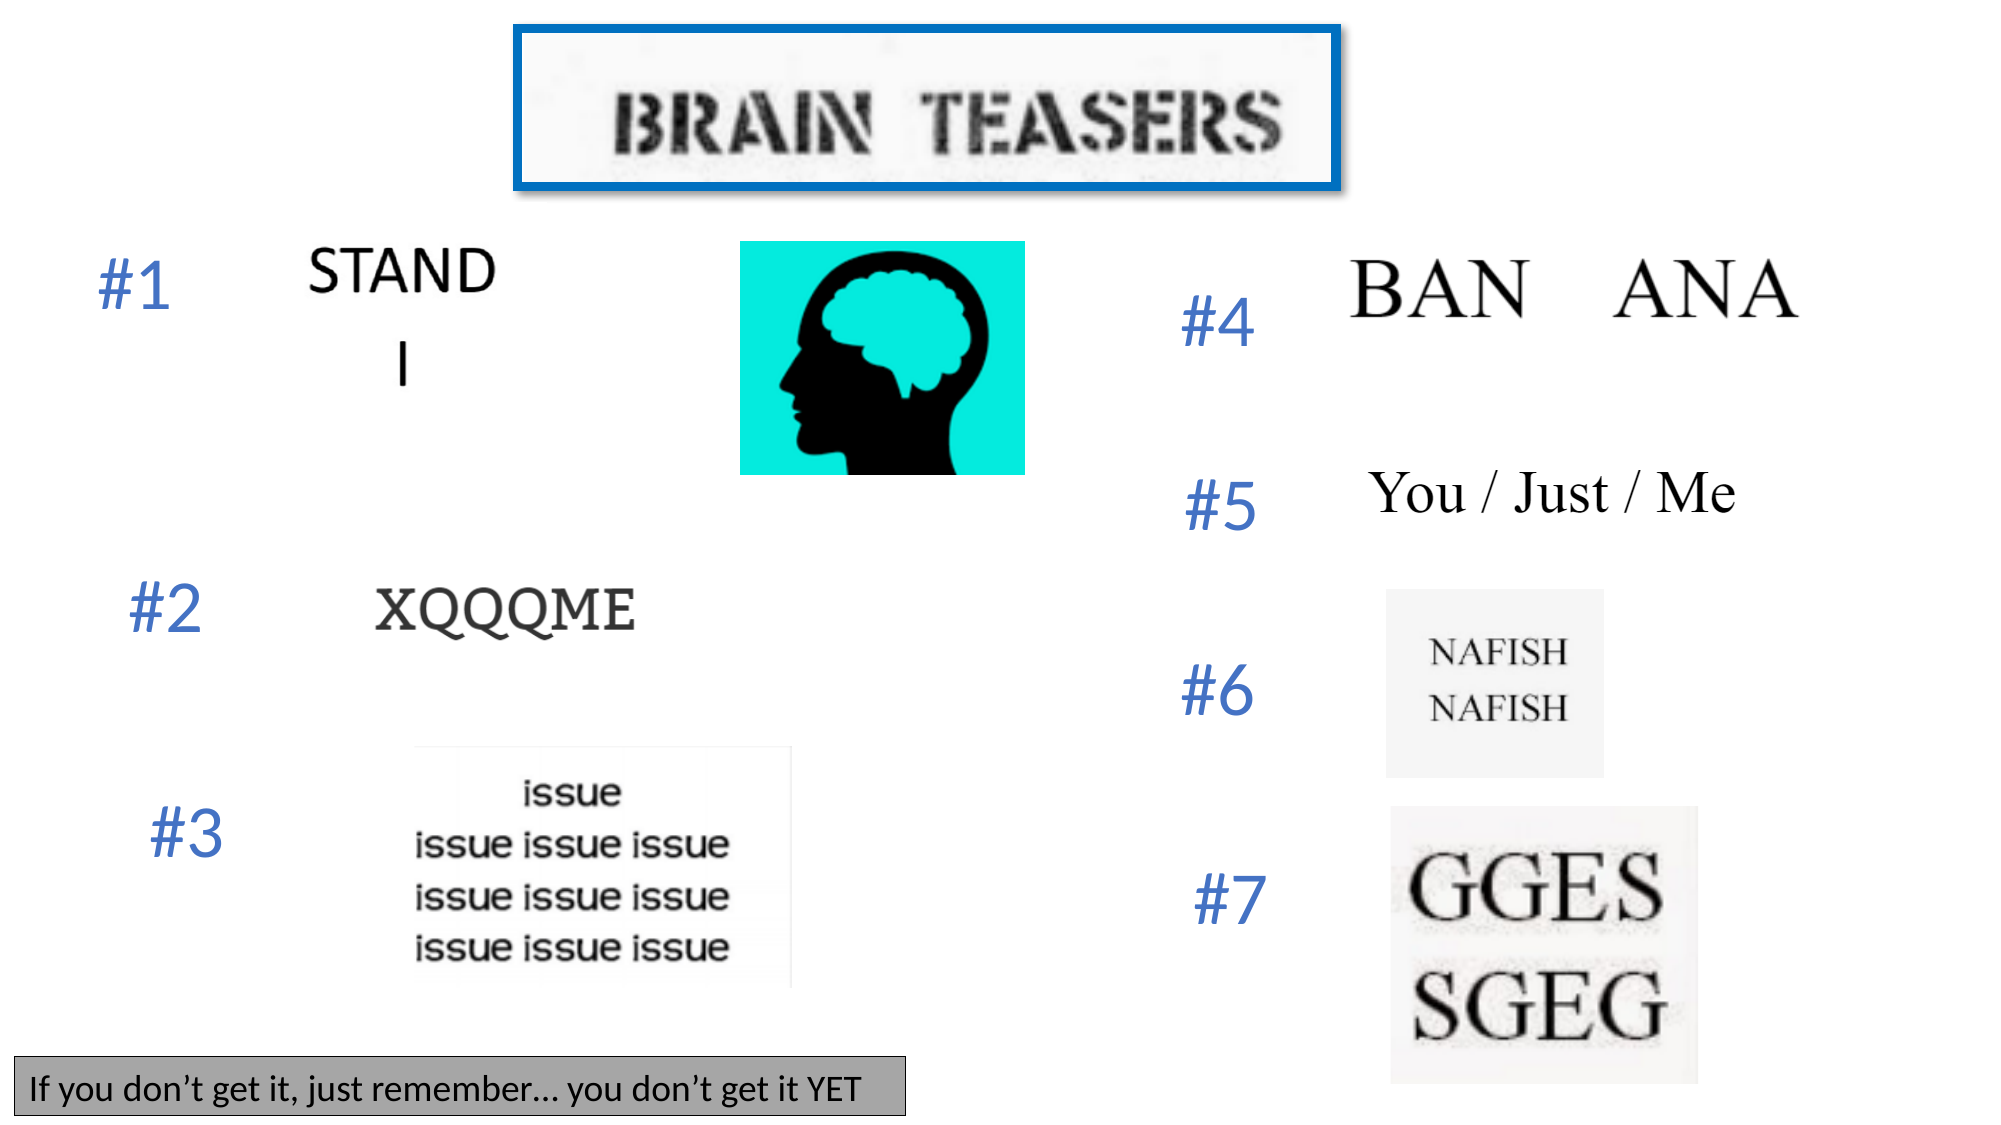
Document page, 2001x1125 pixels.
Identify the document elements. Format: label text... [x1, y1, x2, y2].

picture [1390, 806, 1699, 1084]
text_box #1 [84, 229, 186, 329]
picture [233, 202, 547, 417]
text_box #6 [1141, 636, 1295, 735]
text_box #2 [119, 553, 213, 653]
picture [340, 560, 681, 673]
text_box #5 [1169, 451, 1275, 550]
picture [414, 746, 792, 988]
picture [739, 241, 1025, 475]
text_box #4 [1166, 267, 1270, 366]
text_box #3 [140, 777, 233, 877]
text_box #7 [1184, 845, 1278, 945]
picture [522, 33, 1332, 183]
picture [1361, 459, 1745, 539]
text_box If you don’t get it, just remember… you don’t get it YET [14, 1056, 906, 1116]
picture [1386, 589, 1604, 778]
picture [1331, 247, 1834, 358]
